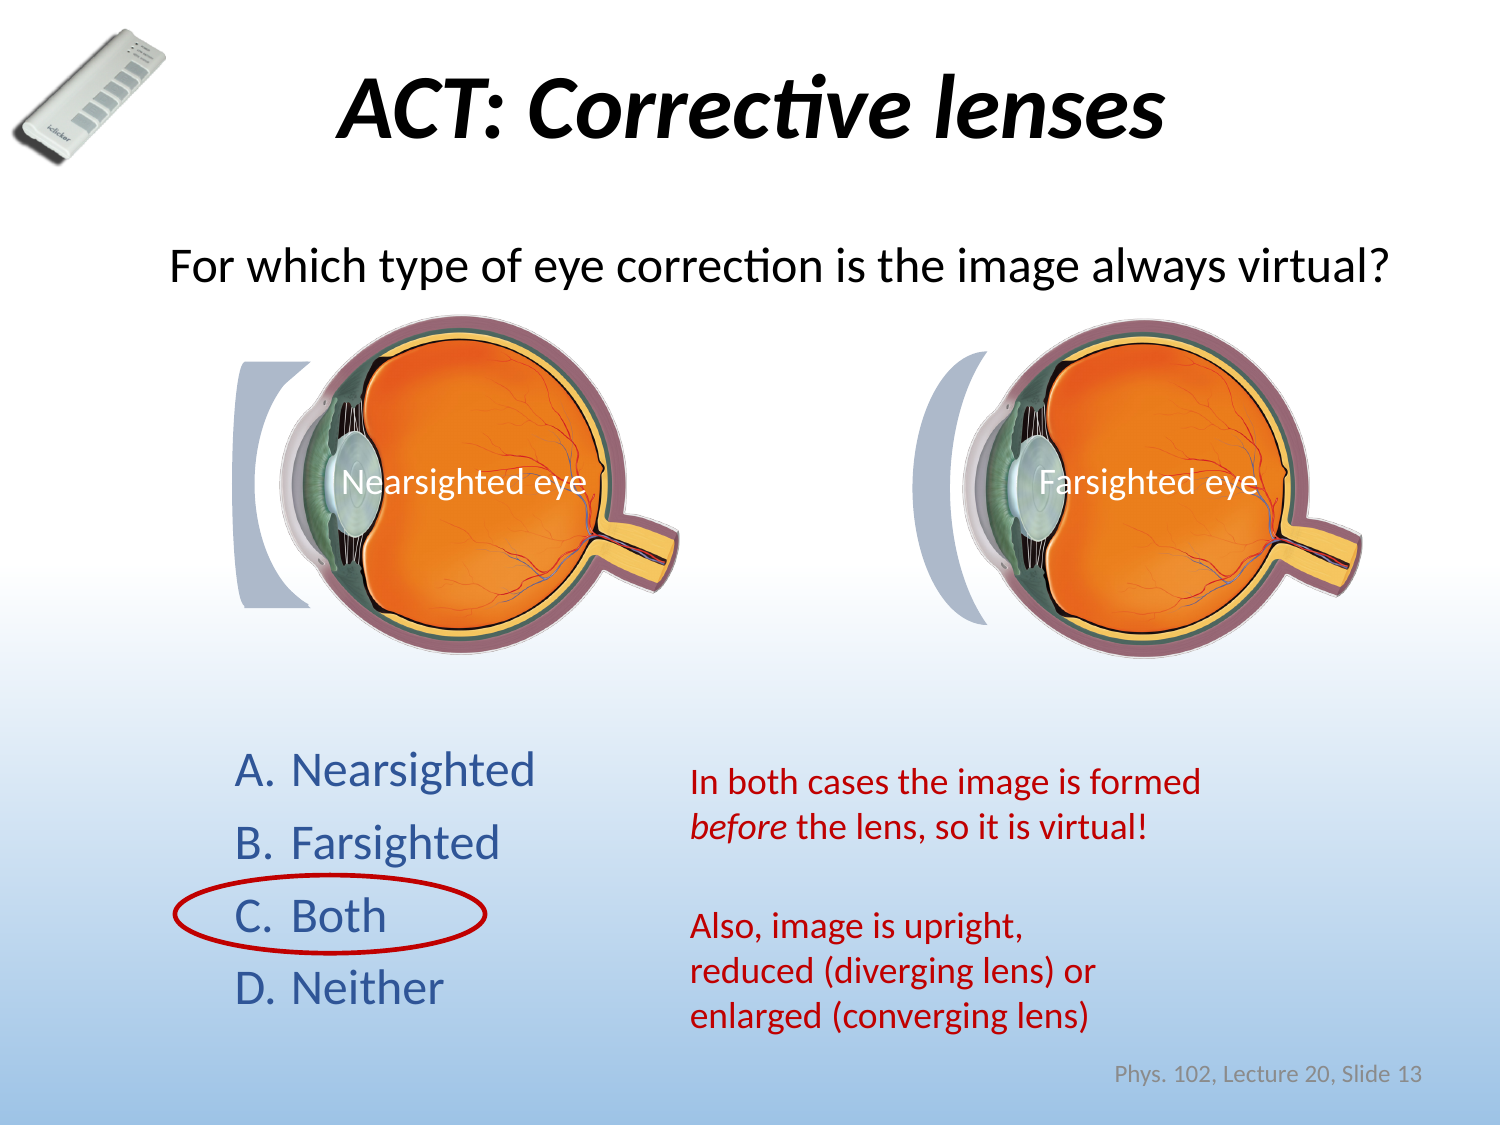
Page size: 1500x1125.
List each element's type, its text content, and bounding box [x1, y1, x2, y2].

text_box Nearsighted Farsighted Both Neither [219, 729, 552, 1022]
text_box [911, 361, 958, 616]
picture [274, 312, 683, 659]
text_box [232, 362, 274, 608]
text_box [174, 875, 486, 954]
picture [0, 0, 188, 188]
text_box In both cases the image is formed before the lens, so it is virtual! [675, 749, 1221, 855]
text_box For which type of eye correction is the image always virtual? [154, 224, 1407, 300]
text_box Also, image is upright, reduced (diverging lens) or enlarged (converging lens) [675, 893, 1150, 1044]
title ACT: Corrective lenses [106, 0, 1400, 218]
picture [958, 315, 1366, 663]
slide_number Phys. 102, Lecture 20, Slide 13 [1059, 1042, 1438, 1103]
